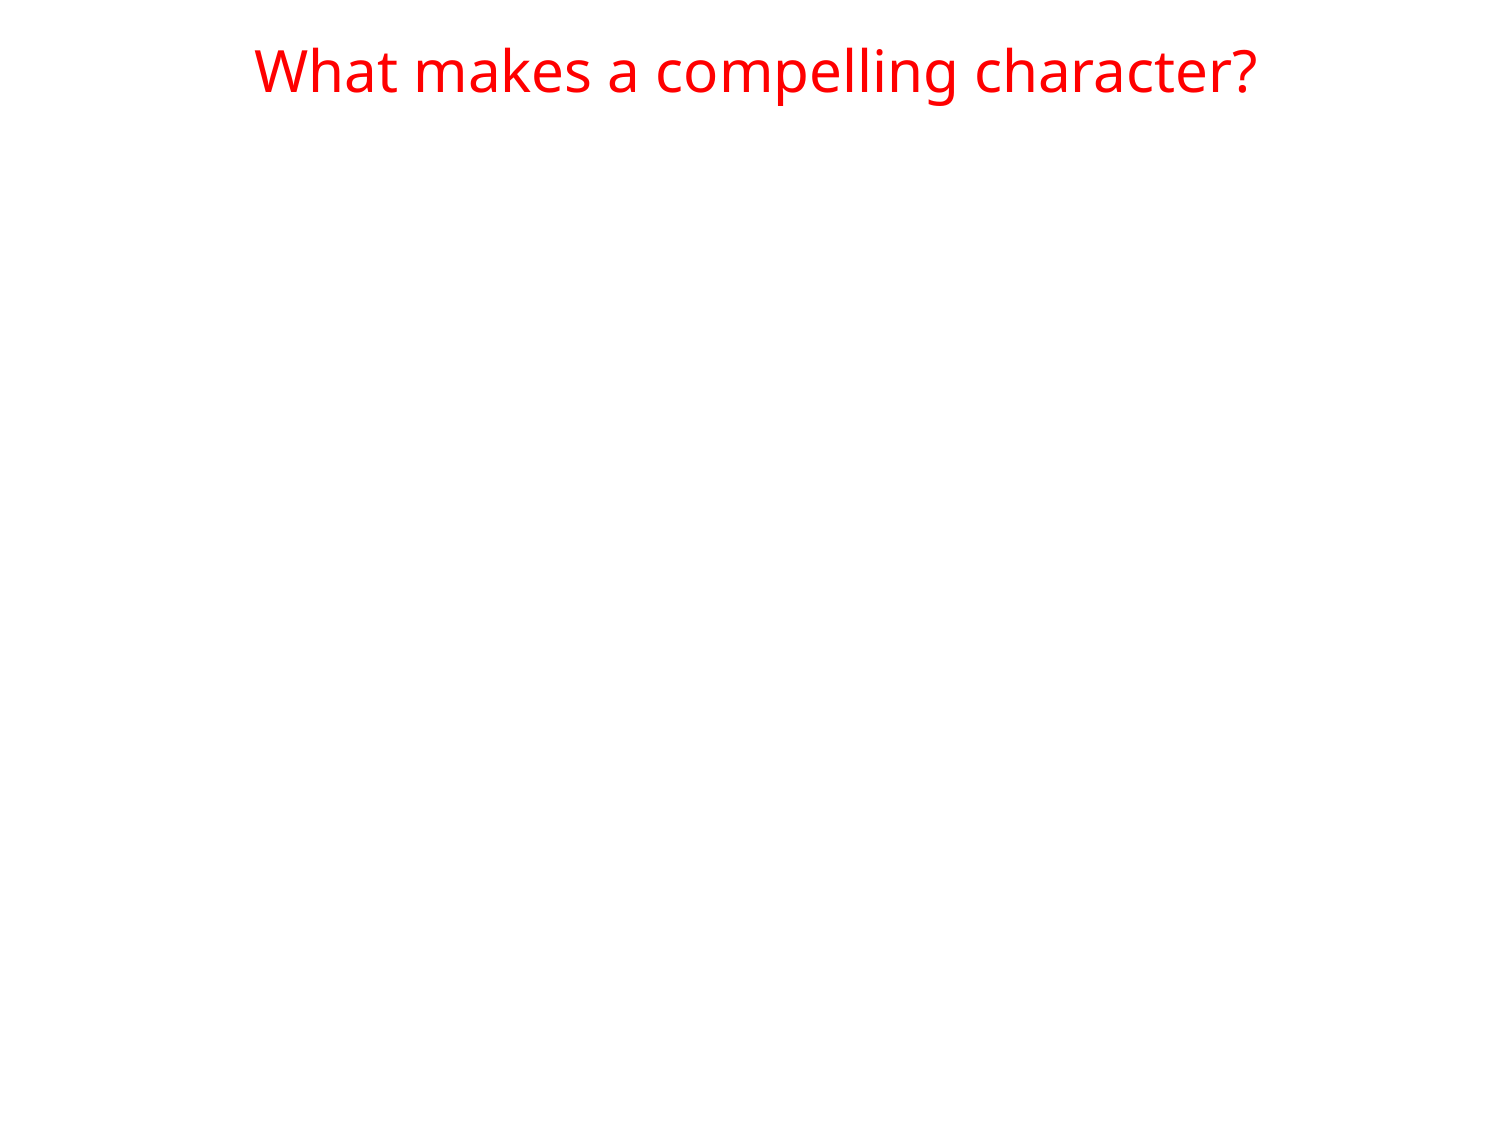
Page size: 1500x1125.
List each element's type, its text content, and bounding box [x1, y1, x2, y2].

text_box What makes a compelling character? [239, 26, 1273, 112]
